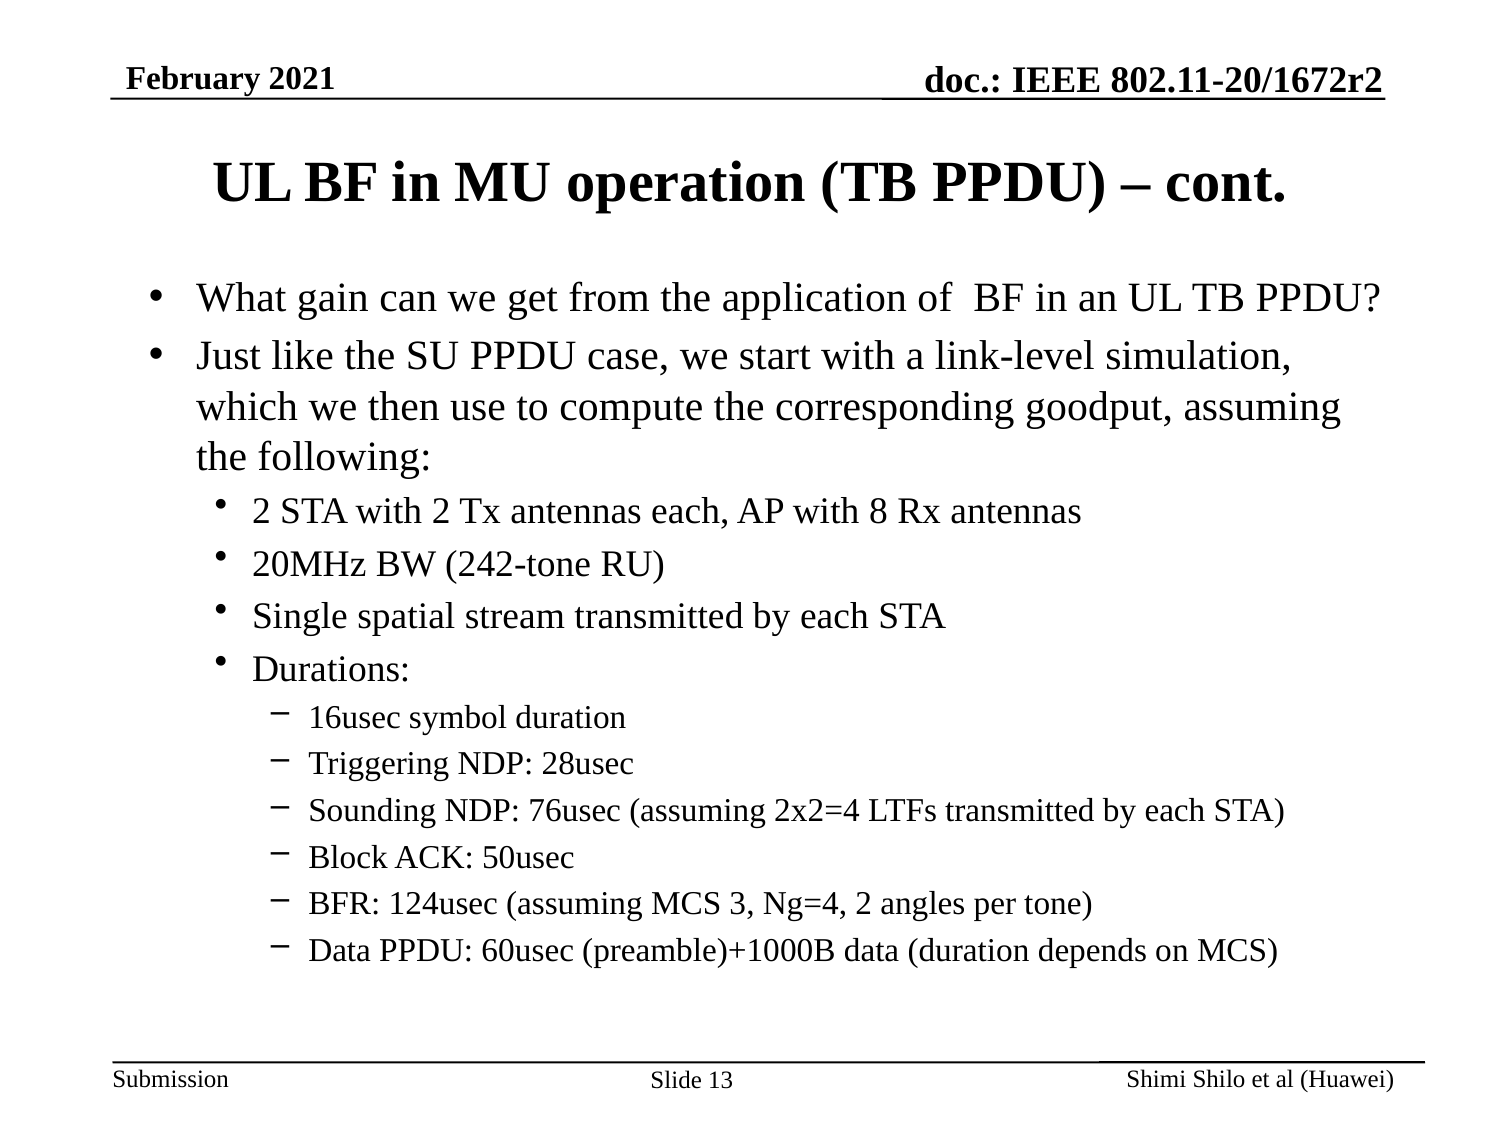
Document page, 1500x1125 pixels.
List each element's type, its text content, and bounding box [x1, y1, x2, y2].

list What gain can we get from the application of BF in an UL TB PPDU? Just like the SU PPDU case, we start with a link-level simulation, which we then use to compute the corresponding goodput, assuming the following: 2 STA with 2 Tx antennas each, AP with 8 Rx antennas 20MHz BW (242-tone RU) Single spatial stream transmitted by each STA Durations: 16usec symbol duration Triggering NDP: 28usec Sounding NDP: 76usec (assuming 2x2=4 LTFs transmitted by each STA) Block ACK: 50usec BFR: 124usec (assuming MCS 3, Ng=4, 2 angles per tone) Data PPDU: 60usec (preamble)+1000B data (duration depends on MCS) [124, 262, 1401, 1001]
title UL BF in MU operation (TB PPDU) – cont. [112, 133, 1388, 222]
